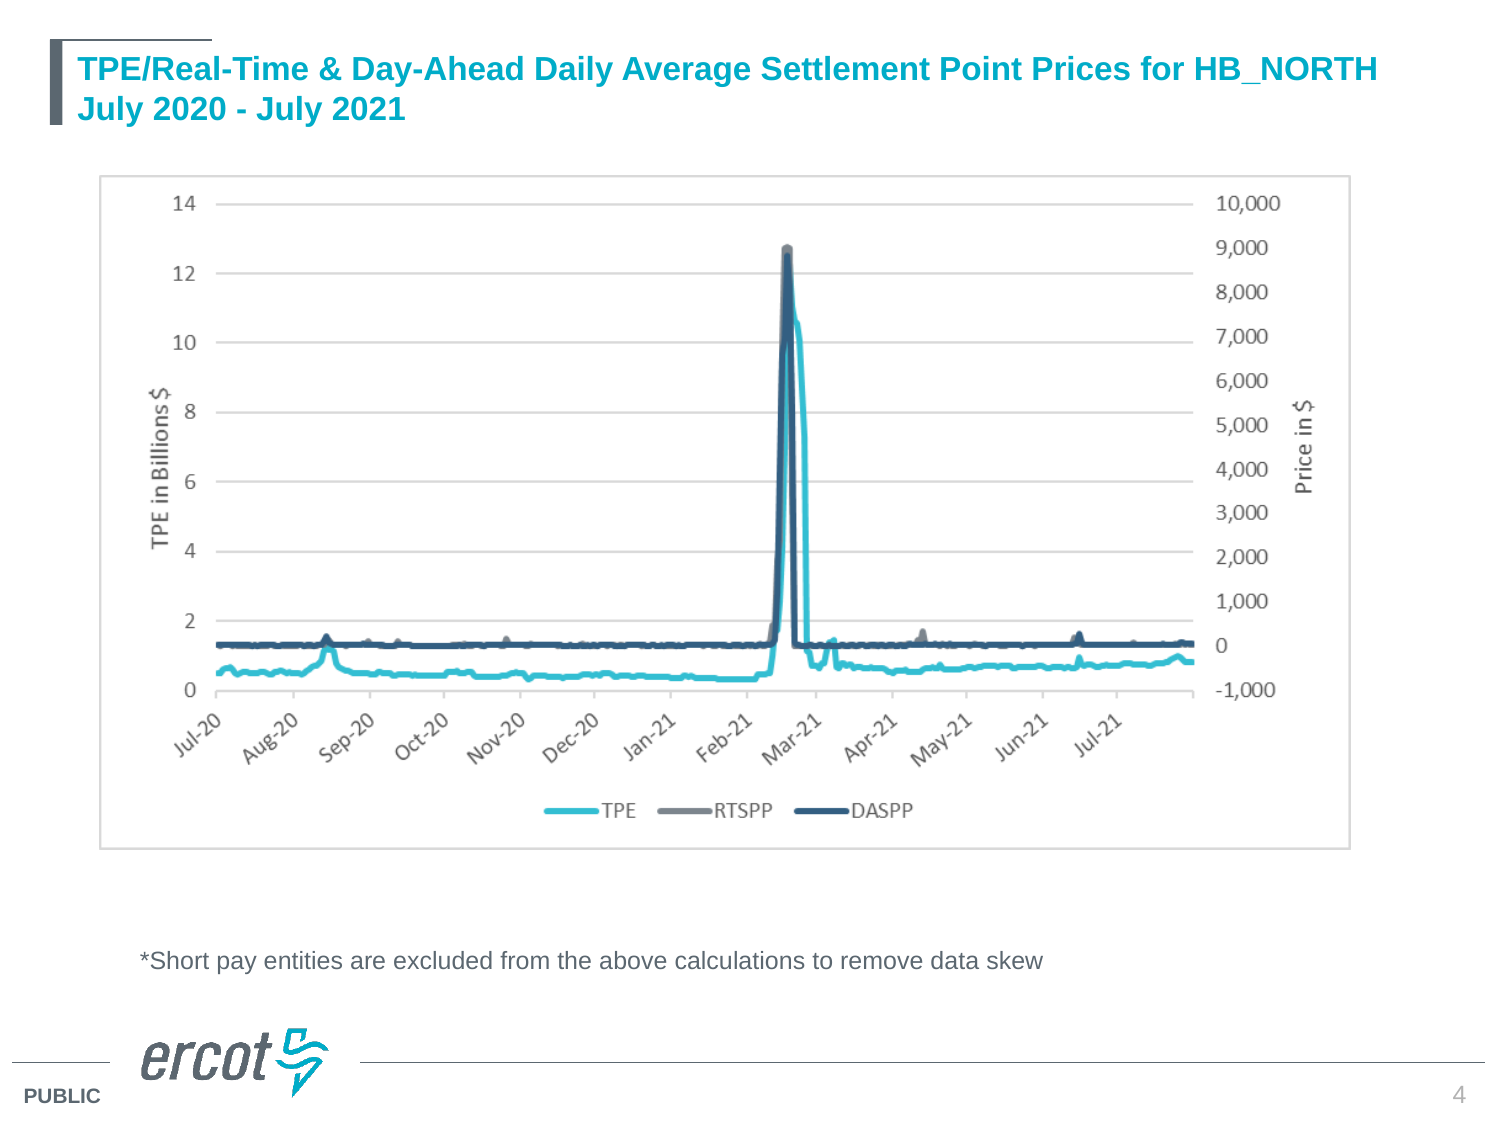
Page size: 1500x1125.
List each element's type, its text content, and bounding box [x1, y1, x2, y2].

picture [99, 175, 1352, 851]
picture [137, 1024, 332, 1100]
text_box *Short pay entities are excluded from the above calculations to remove data skew [124, 937, 1413, 983]
title TPE/Real-Time & Day-Ahead Daily Average Settlement Point Prices for HB_NORTH July 2020 - July 2021 [62, 39, 1450, 228]
slide_number 4 [1437, 1076, 1475, 1112]
